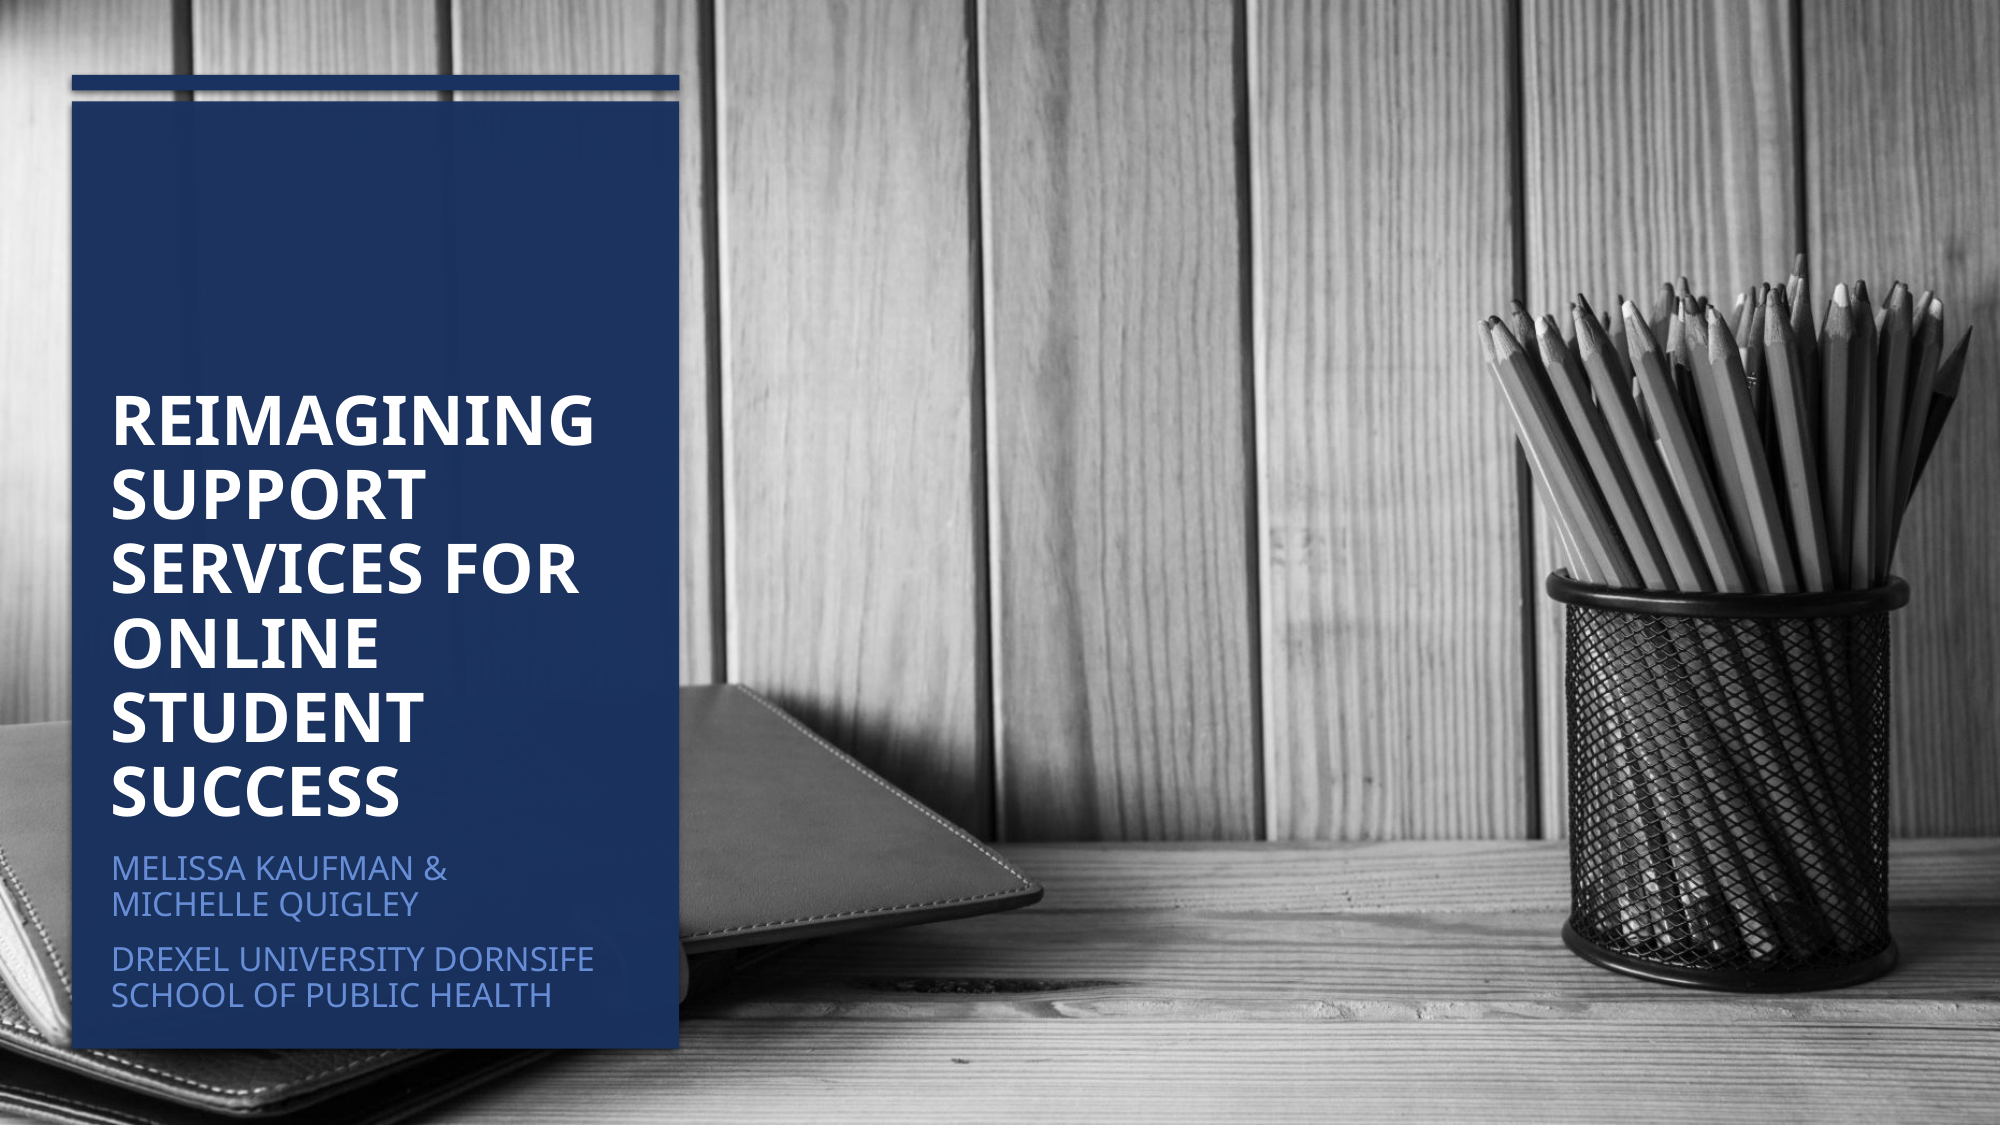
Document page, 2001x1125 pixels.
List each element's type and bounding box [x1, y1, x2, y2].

text_box [71, 74, 680, 1049]
picture [0, 0, 2000, 1125]
